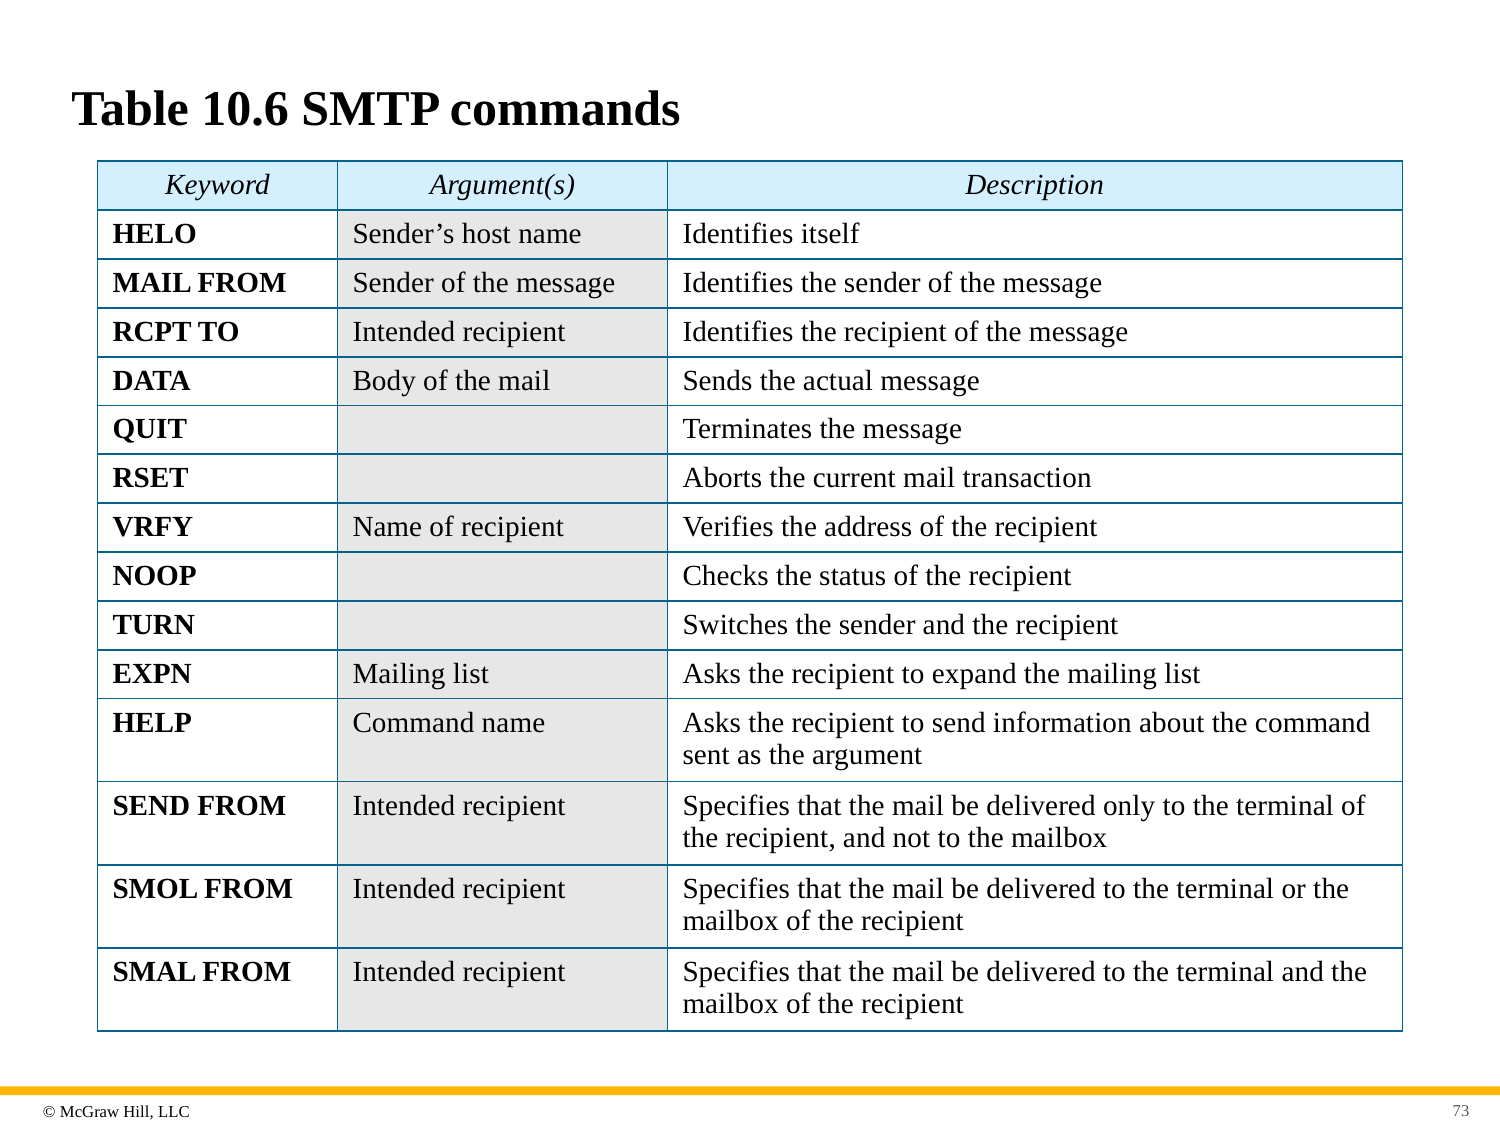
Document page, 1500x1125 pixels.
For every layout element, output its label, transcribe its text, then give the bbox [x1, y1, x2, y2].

table_cell Identifies itself [668, 211, 1402, 258]
table_cell Body of the mail [338, 358, 667, 405]
table_cell [338, 553, 667, 600]
table_cell Specifies that the mail be delivered to the terminal and the mailbox of the recipient [668, 949, 1402, 1030]
table_cell HELO [98, 211, 337, 258]
table_cell [338, 406, 667, 453]
table_cell Identifies the sender of the message [668, 260, 1402, 307]
slide_number 73 [1418, 1096, 1477, 1123]
table_cell Sender’s host name [338, 211, 667, 258]
table_cell Sender of the message [338, 260, 667, 307]
table_cell SMAL FROM [98, 949, 337, 1030]
table_cell SMOL FROM [98, 866, 337, 947]
table_cell RSET [98, 455, 337, 502]
table_cell HELP [98, 699, 337, 781]
table_cell VRFY [98, 504, 337, 551]
table_cell TURN [98, 602, 337, 649]
table_cell Asks the recipient to expand the mailing list [668, 651, 1402, 698]
table_cell Switches the sender and the recipient [668, 602, 1402, 649]
table_cell [338, 602, 667, 649]
table_cell Specifies that the mail be delivered to the terminal or the mailbox of the recipient [668, 866, 1402, 947]
title Table 10.6 SMTP commands [56, 50, 1444, 162]
table_cell Terminates the message [668, 406, 1402, 453]
table_cell Aborts the current mail transaction [668, 455, 1402, 502]
table_cell QUIT [98, 406, 337, 453]
table_cell EXPN [98, 651, 337, 698]
table_cell DATA [98, 358, 337, 405]
table_cell Specifies that the mail be delivered only to the terminal of the recipient, and not to the mailbox [668, 782, 1402, 864]
table_cell Verifies the address of the recipient [668, 504, 1402, 551]
table_header Description [668, 162, 1402, 209]
table_cell RCPT TO [98, 309, 337, 356]
table_cell Asks the recipient to send information about the command sent as the argument [668, 699, 1402, 781]
table_cell Intended recipient [338, 309, 667, 356]
table_cell Intended recipient [338, 782, 667, 864]
table_cell Intended recipient [338, 866, 667, 947]
table_cell Sends the actual message [668, 358, 1402, 405]
table_cell Checks the status of the recipient [668, 553, 1402, 600]
table_cell Identifies the recipient of the message [668, 309, 1402, 356]
table_cell NOOP [98, 553, 337, 600]
table_cell Intended recipient [338, 949, 667, 1030]
table_cell SEND FROM [98, 782, 337, 864]
table_cell Mailing list [338, 651, 667, 698]
table_cell Name of recipient [338, 504, 667, 551]
table_header Argument(s) [338, 162, 667, 209]
table_header Keyword [98, 162, 337, 209]
table_cell [338, 455, 667, 502]
table_cell Command name [338, 699, 667, 781]
table_cell MAIL FROM [98, 260, 337, 307]
